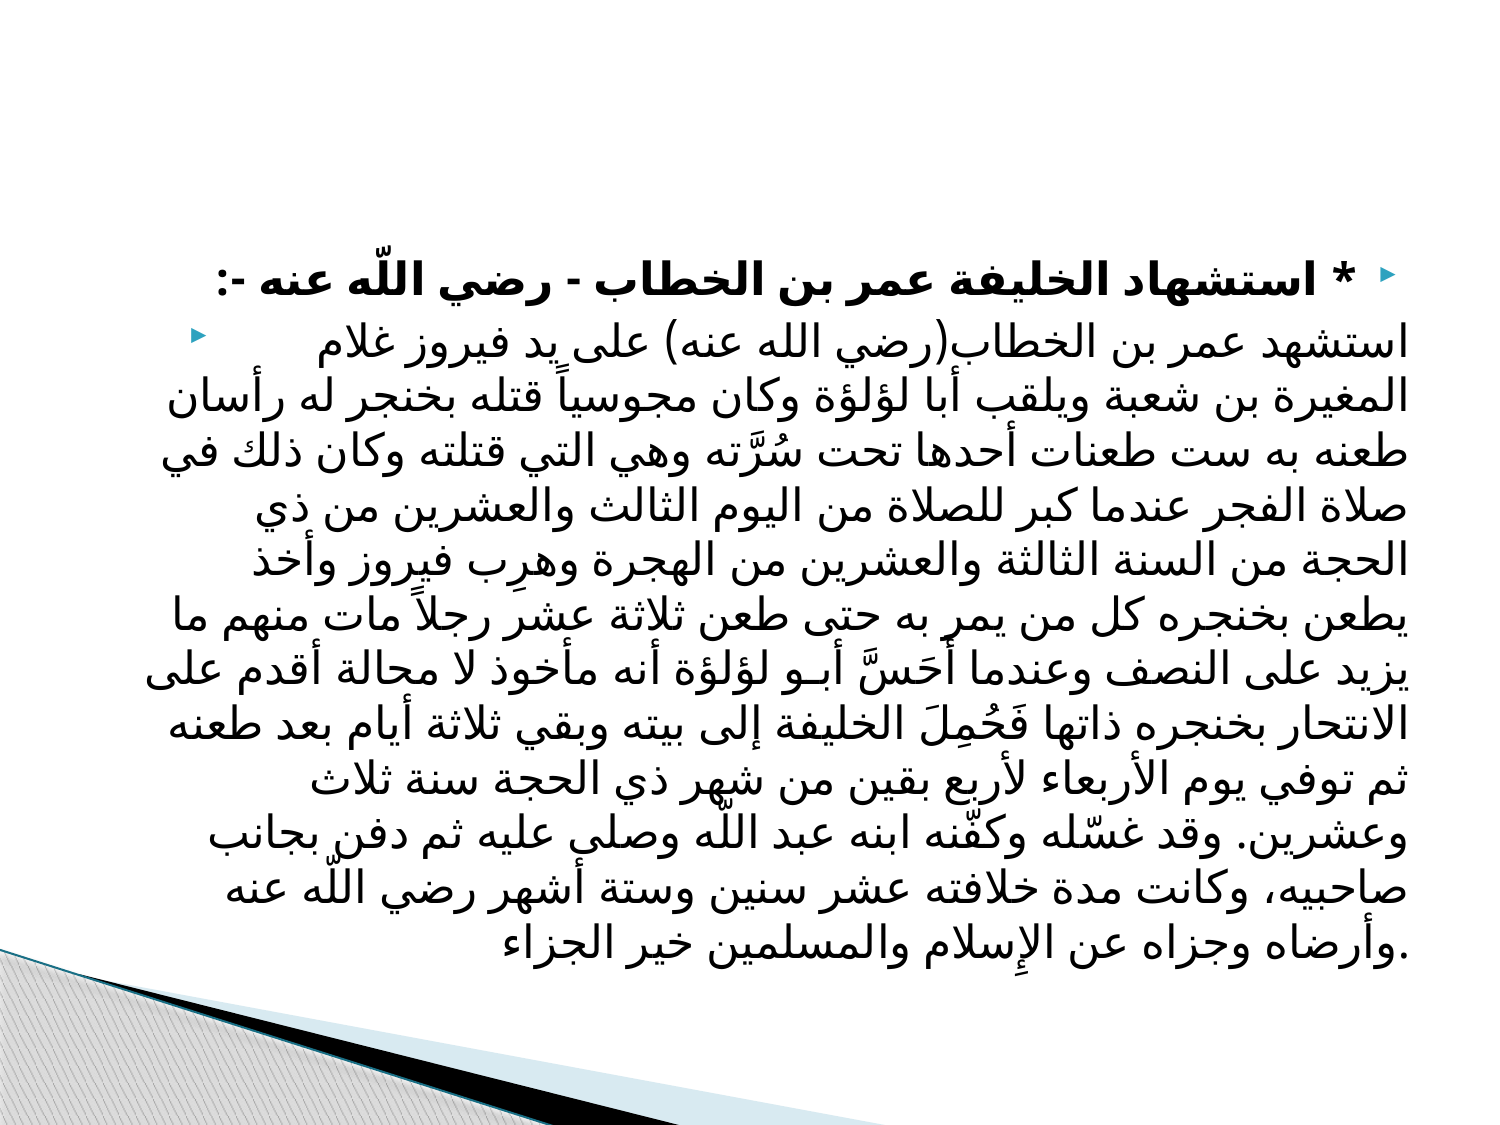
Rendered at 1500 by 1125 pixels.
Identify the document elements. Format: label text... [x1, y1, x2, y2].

list * استشهاد الخليفة عمر بن الخطاب - رضي اللّه عنه -: استشهد عمر بن الخطاب(رضي الله عنه) على يد فيروز غلام المغيرة بن شعبة ويلقب أبا لؤلؤة وكان مجوسياً قتله بخنجر له رأسان طعنه به ست طعنات أحدها تحت سُرَّته وهي التي قتلته وكان ذلك في صلاة الفجر عندما كبر للصلاة من اليوم الثالث والعشرين من ذي الحجة من السنة الثالثة والعشرين من الهجرة وهرِب فيروز وأخذ يطعن بخنجره كل من يمر به حتى طعن ثلاثة عشر رجلاً مات منهم ما يزيد على النصف وعندما أَحَسَّ أبـو لؤلؤة أنه مأخوذ لا محالة أقدم على الانتحار بخنجره ذاتها فَحُمِلَ الخليفة إلى بيته وبقي ثلاثة أيام بعد طعنه ثم توفي يوم الأربعاء لأربع بقين من شهر ذي الحجة سنة ثلاث وعشرين. وقد غسّله وكفّنه ابنه عبد اللّه وصلى عليه ثم دفن بجانب صاحبيه، وكانت مدة خلافته عشر سنين وستة أشهر رضي اللّه عنه وأرضاه وجزاه عن الإِسلام والمسلمين خير الجزاء. [75, 243, 1425, 986]
